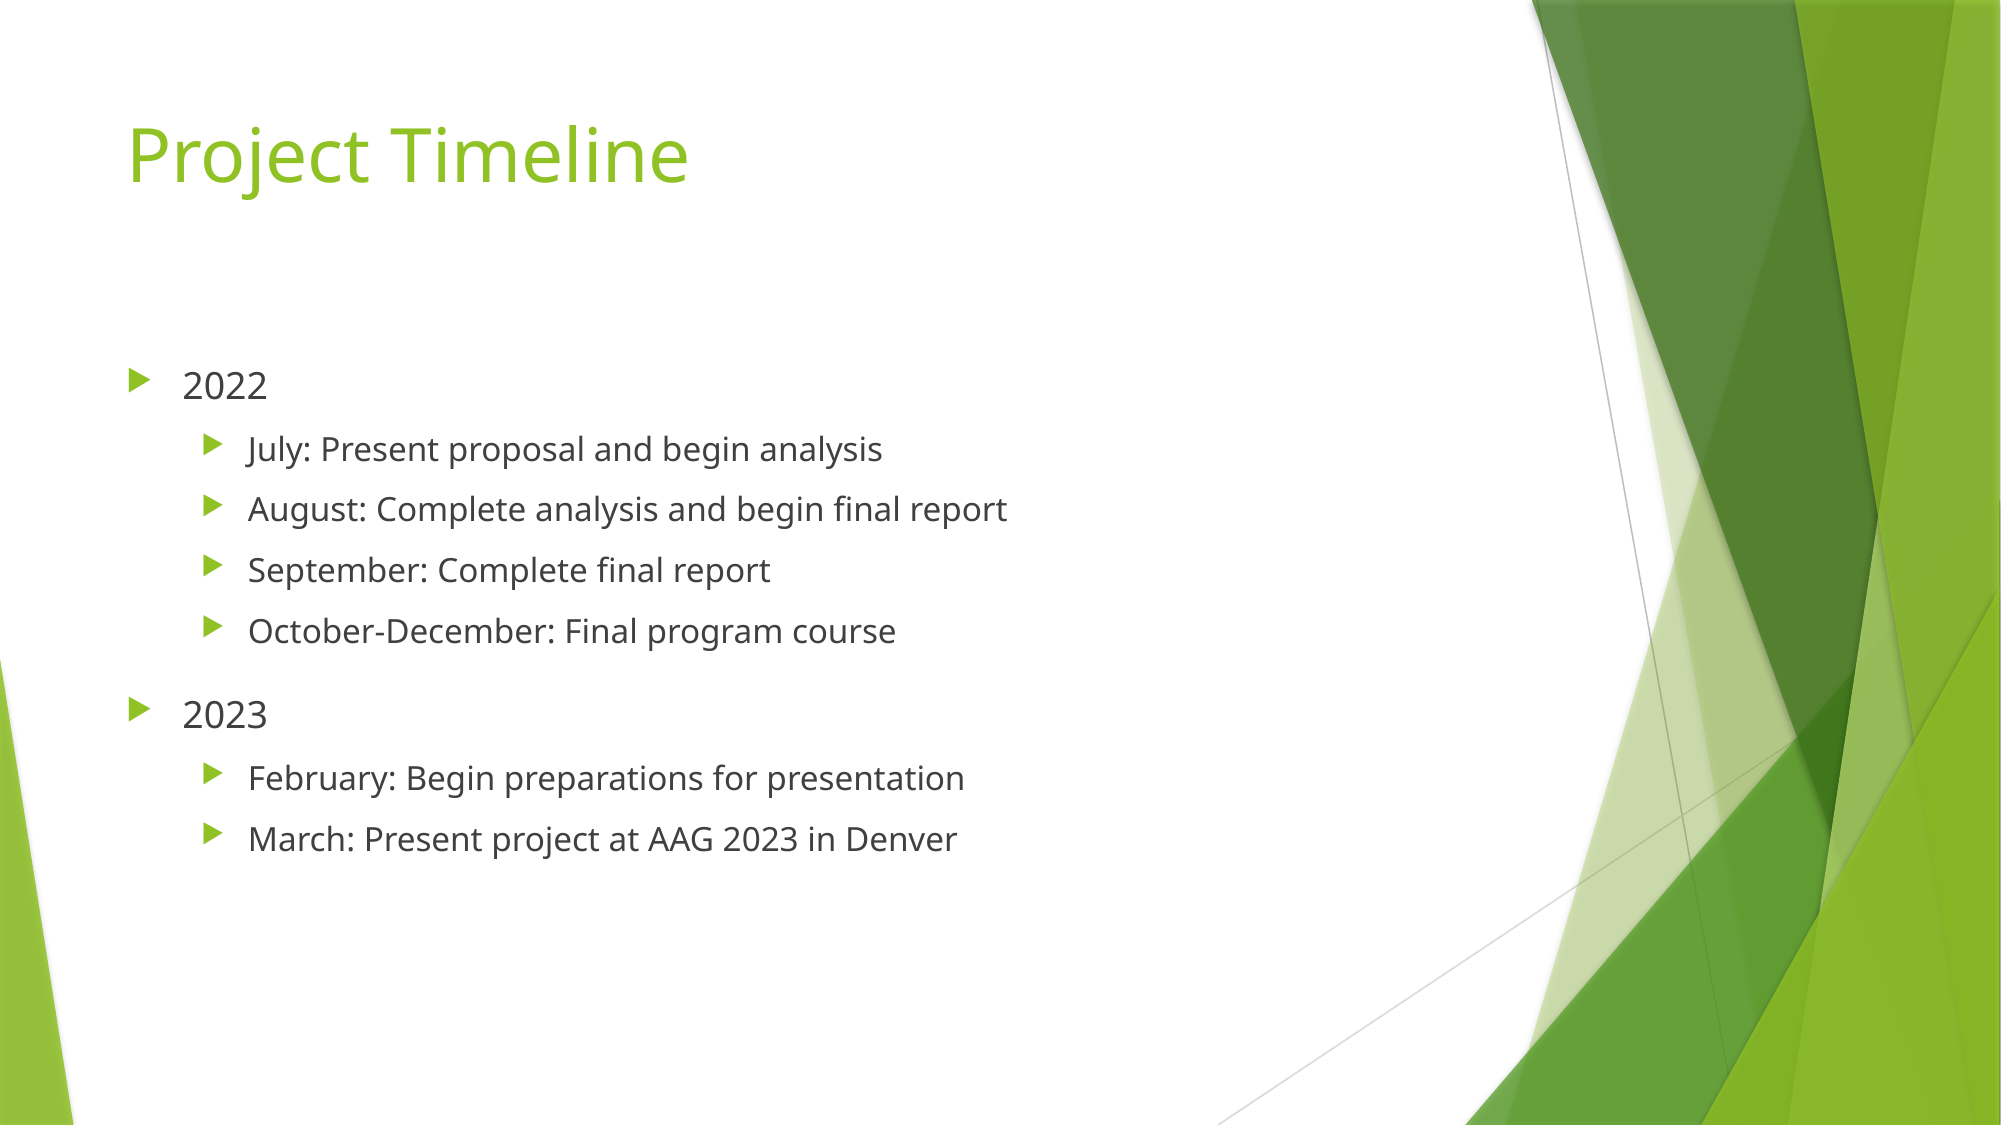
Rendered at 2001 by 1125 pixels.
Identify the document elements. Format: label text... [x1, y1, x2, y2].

text_box 2023 February: Begin preparations for presentation March: Present project at AAG 2023 in Denver [111, 683, 1522, 1024]
list 2022 July: Present proposal and begin analysis August: Complete analysis and begin final report September: Complete final report October-December: Final program course [111, 354, 1522, 683]
title Project Timeline [111, 99, 1522, 317]
